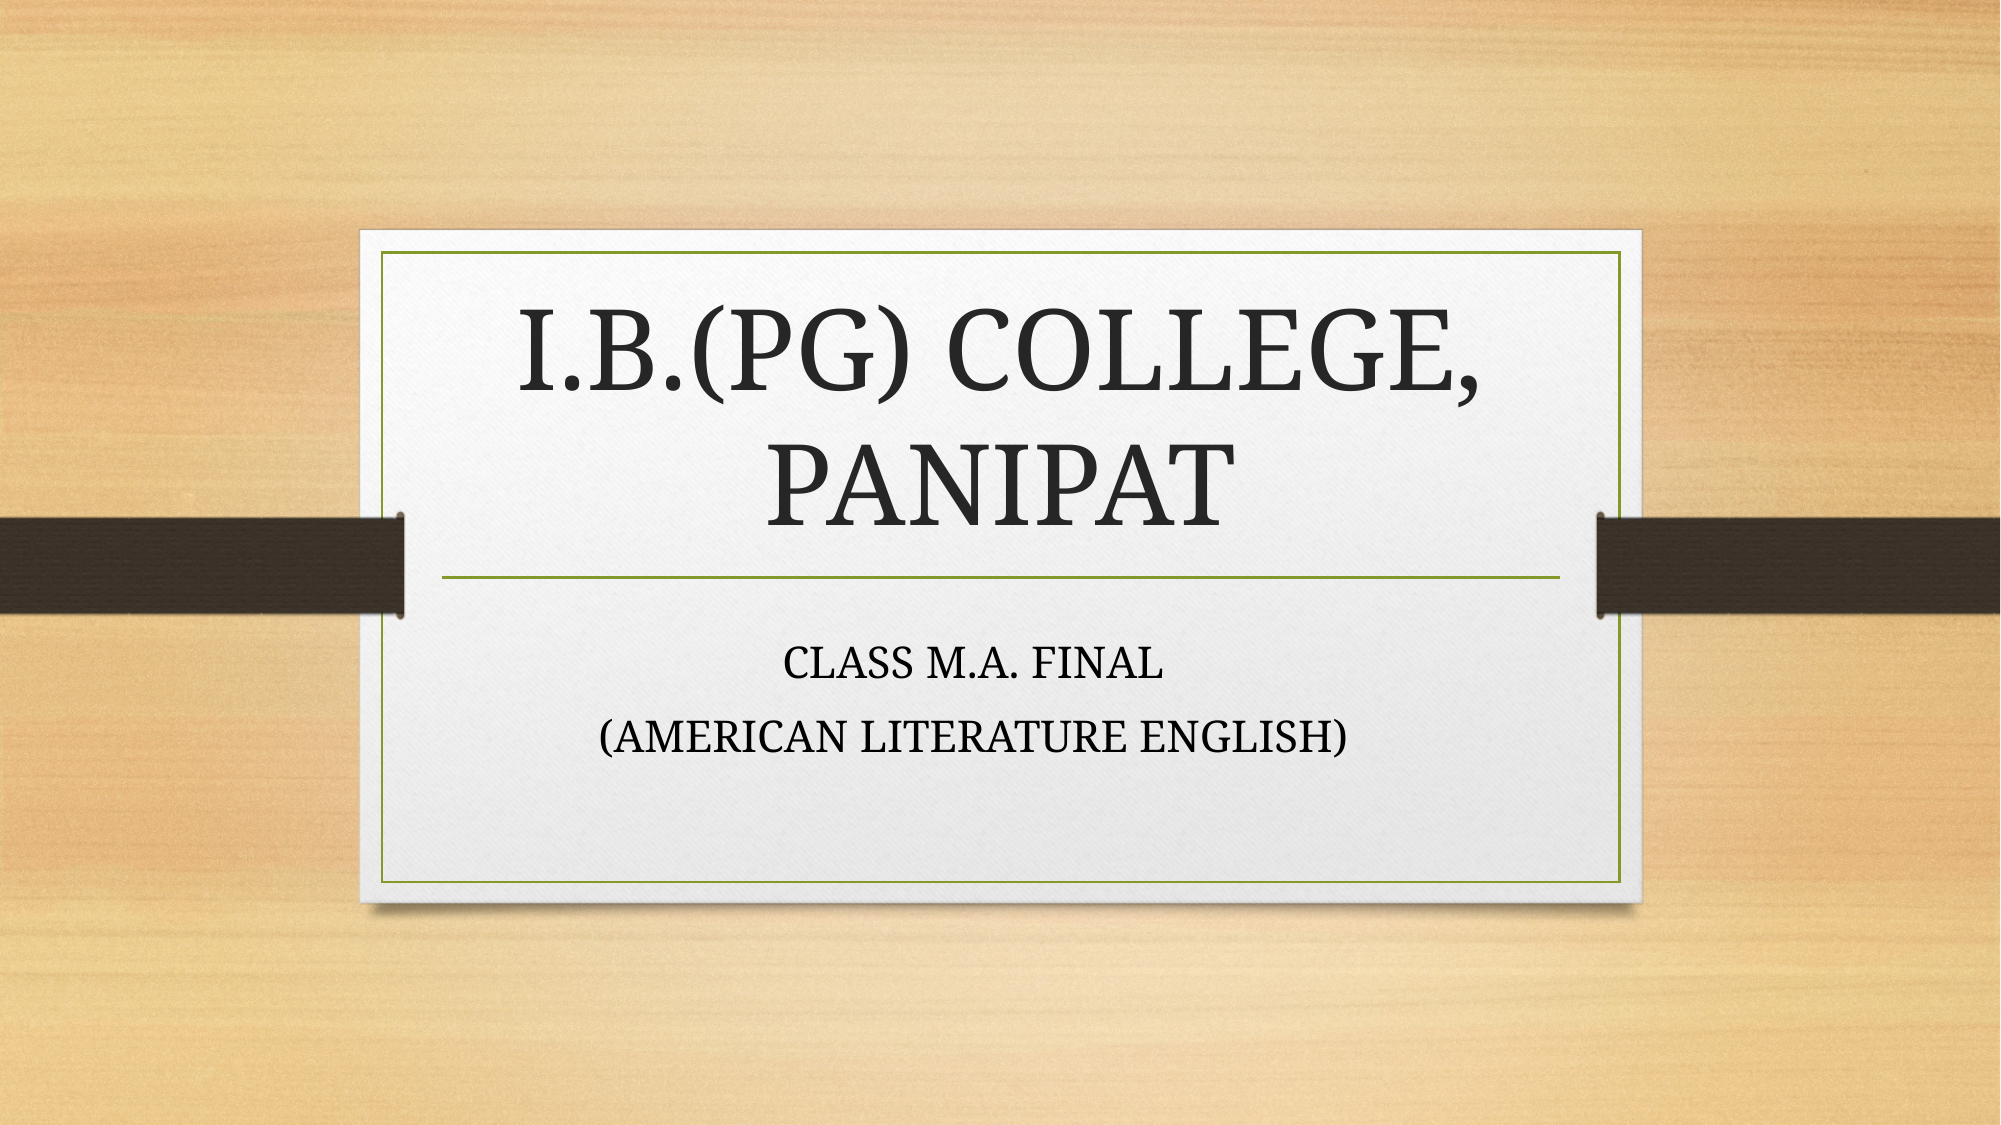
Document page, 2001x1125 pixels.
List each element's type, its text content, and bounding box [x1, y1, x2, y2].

title I.B.(PG) COLLEGE, PANIPAT [441, 306, 1560, 556]
subtitle CLASS M.A. FINAL (AMERICAN LITERATURE ENGLISH) [414, 627, 1533, 844]
picture [0, 0, 2001, 1125]
